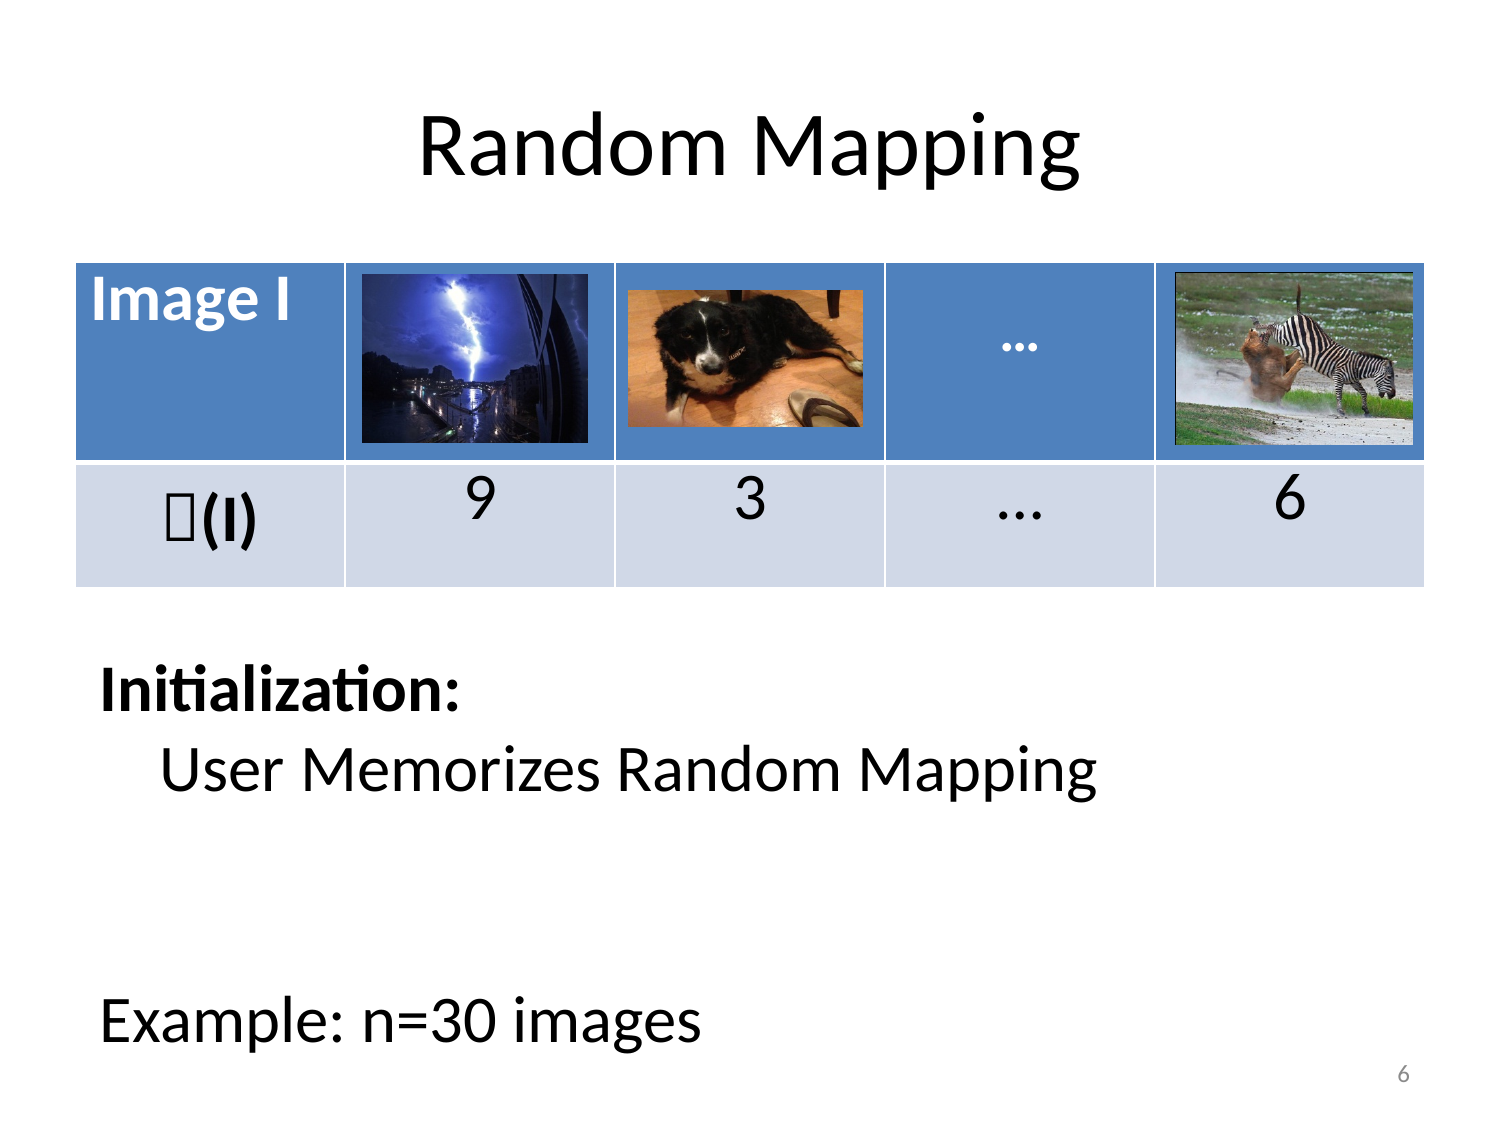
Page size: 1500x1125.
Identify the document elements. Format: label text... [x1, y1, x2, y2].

picture [627, 289, 863, 427]
table_header [1156, 263, 1424, 460]
table_header Image I [76, 263, 344, 460]
picture [362, 273, 588, 444]
table_cell 6 [1156, 465, 1424, 587]
table_header [346, 263, 614, 460]
slide_number 6 [1074, 1042, 1425, 1103]
table_header … [886, 263, 1154, 460]
picture [1174, 272, 1413, 445]
table_header [616, 263, 884, 460]
title Random Mapping [75, 45, 1425, 233]
table_cell 3 [616, 465, 884, 587]
table_cell 9 [346, 465, 614, 587]
table_cell (I) [76, 465, 344, 587]
table_cell … [886, 465, 1154, 587]
